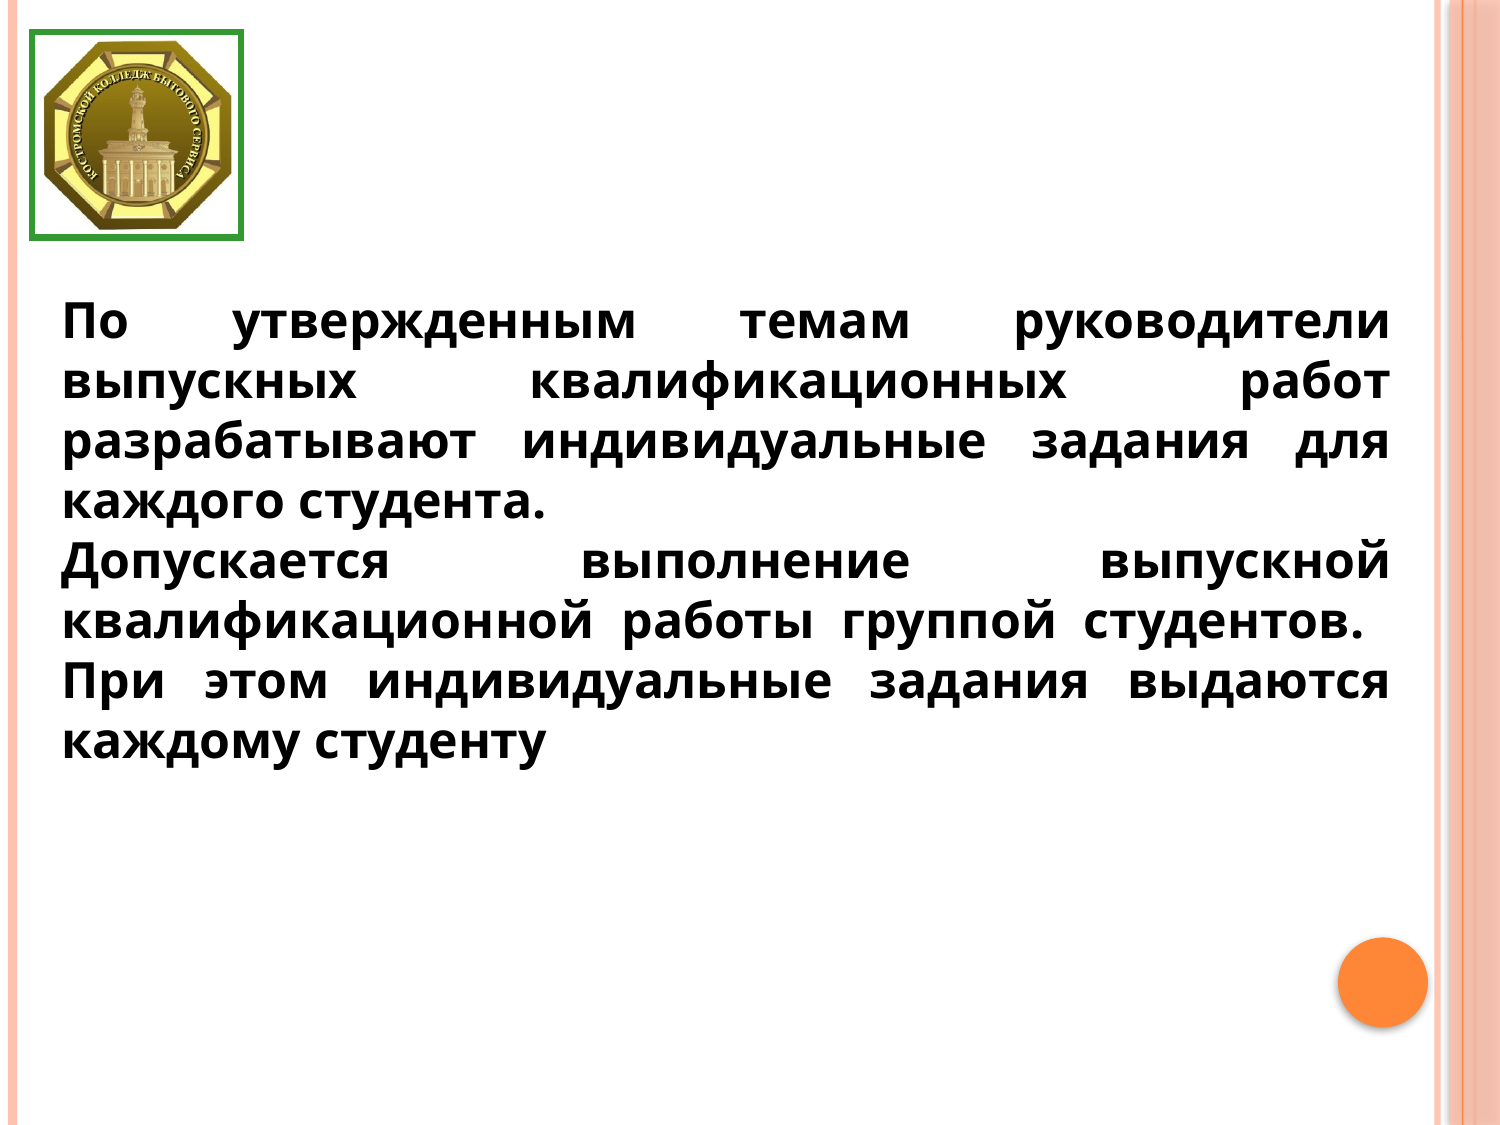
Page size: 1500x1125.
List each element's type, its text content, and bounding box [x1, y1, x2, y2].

text_box По утвержденным темам руководители выпускных квалификационных работ разрабатывают индивидуальные задания для каждого студента. Допускается выполнение выпускной квалификационной работы группой студентов. При этом индивидуальные задания выдаются каждому студенту [46, 281, 1407, 881]
picture [34, 34, 239, 235]
